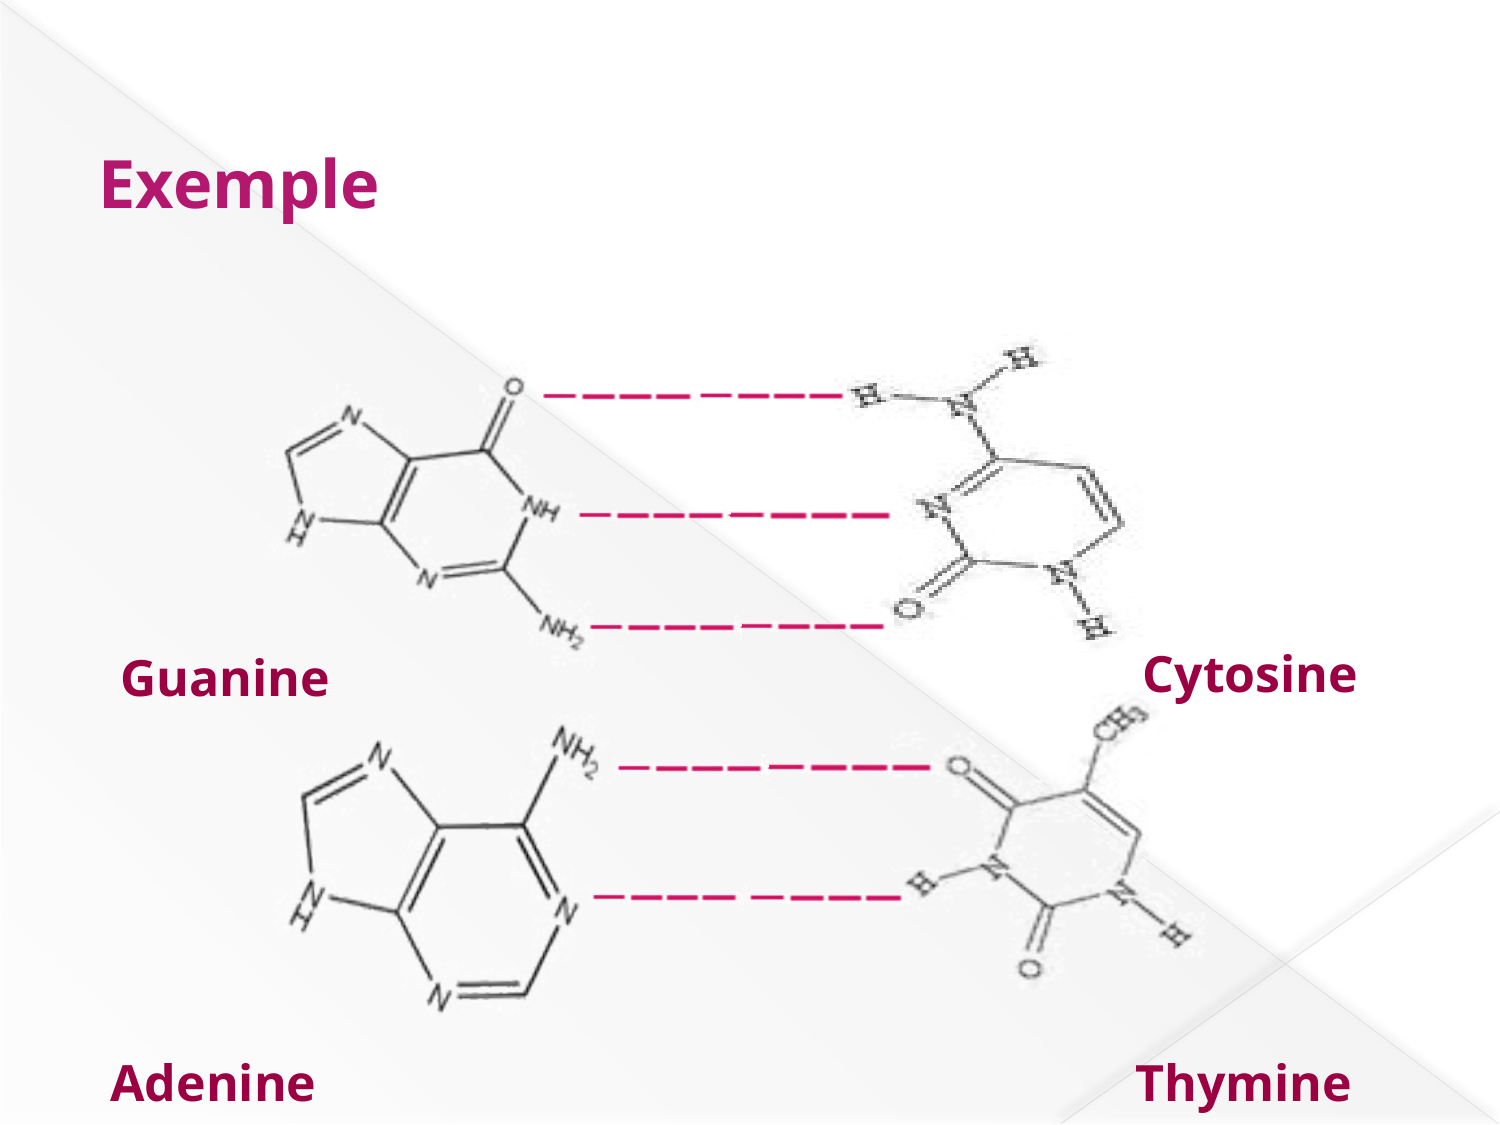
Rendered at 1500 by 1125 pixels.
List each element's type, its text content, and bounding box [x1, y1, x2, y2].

picture [262, 334, 1178, 673]
text_box Guanine [93, 639, 357, 715]
text_box Adenine [70, 1043, 357, 1119]
text_box Cytosine [1091, 635, 1410, 710]
text_box Thymine [1105, 1043, 1396, 1119]
picture [262, 691, 1213, 1031]
text_box Exemple [58, 128, 872, 230]
